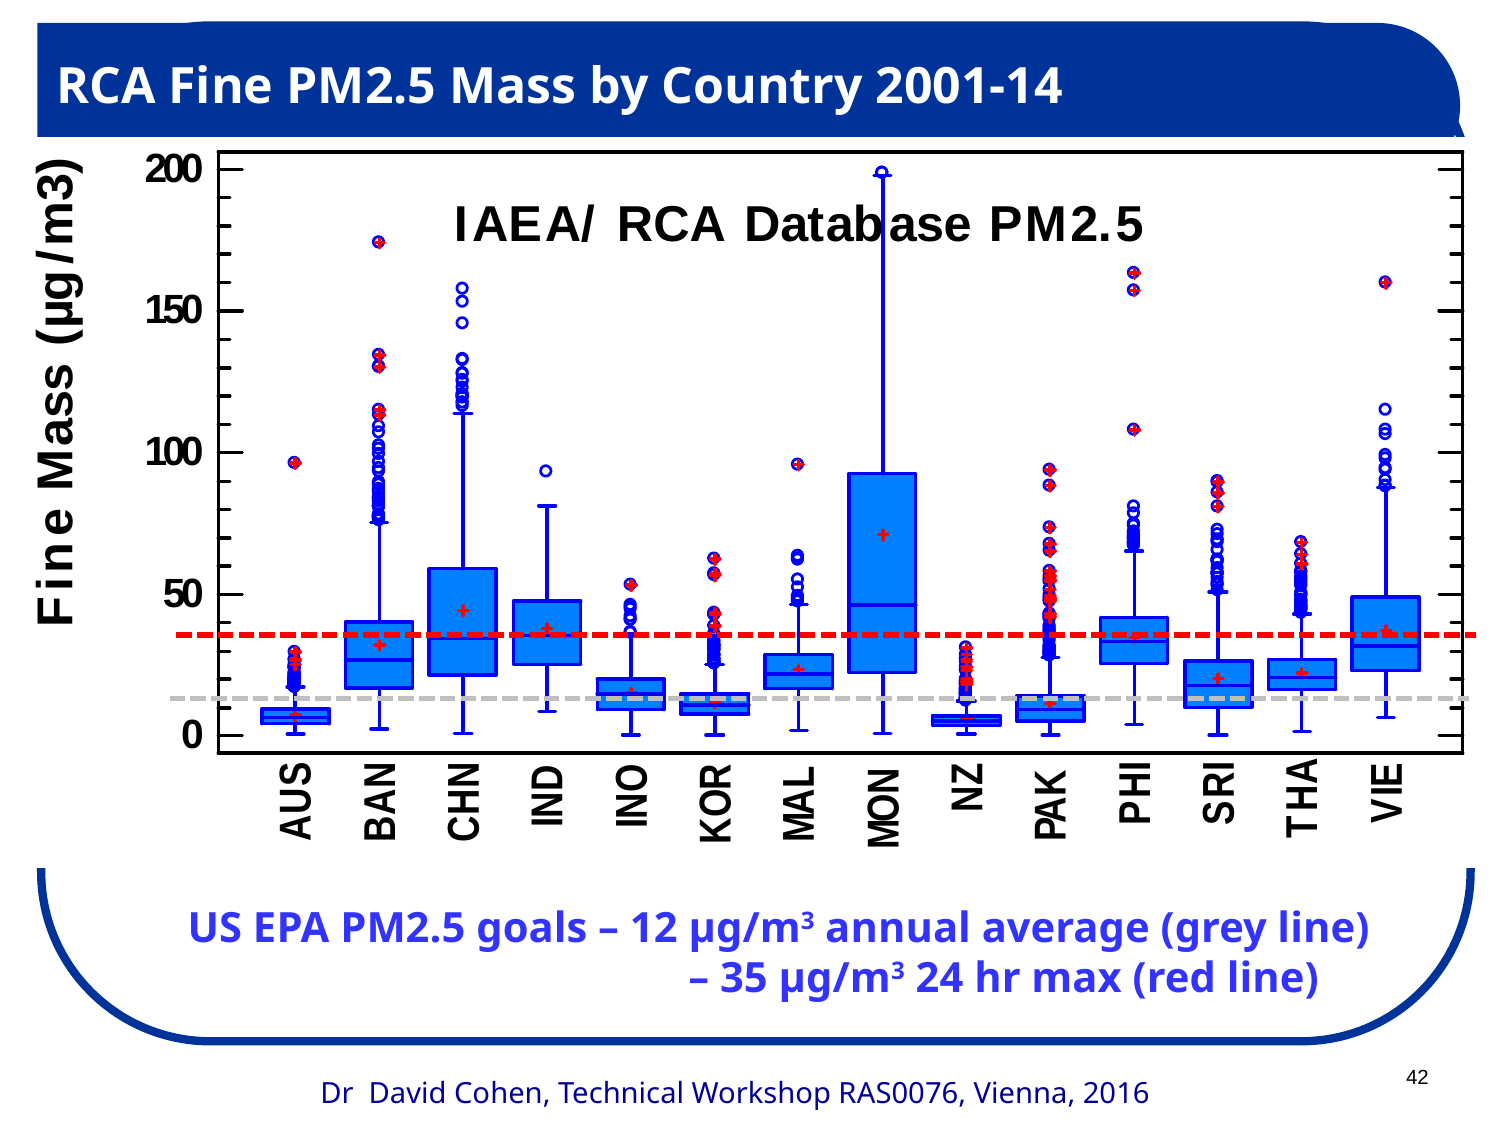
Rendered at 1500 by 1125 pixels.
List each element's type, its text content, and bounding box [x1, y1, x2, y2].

text_box Dr David Cohen, Technical Workshop RAS0076, Vienna, 2016 [41, 1066, 1430, 1117]
text_box US EPA PM2.5 goals – 12 µg/m3 annual average (grey line) – 35 µg/m3 24 hr max (red line) [135, 893, 1422, 1008]
text_box 42 [1380, 1056, 1455, 1106]
text_box RCA Fine PM2.5 Mass by Country 2001-14 [41, 30, 1500, 138]
picture [0, 136, 1498, 868]
